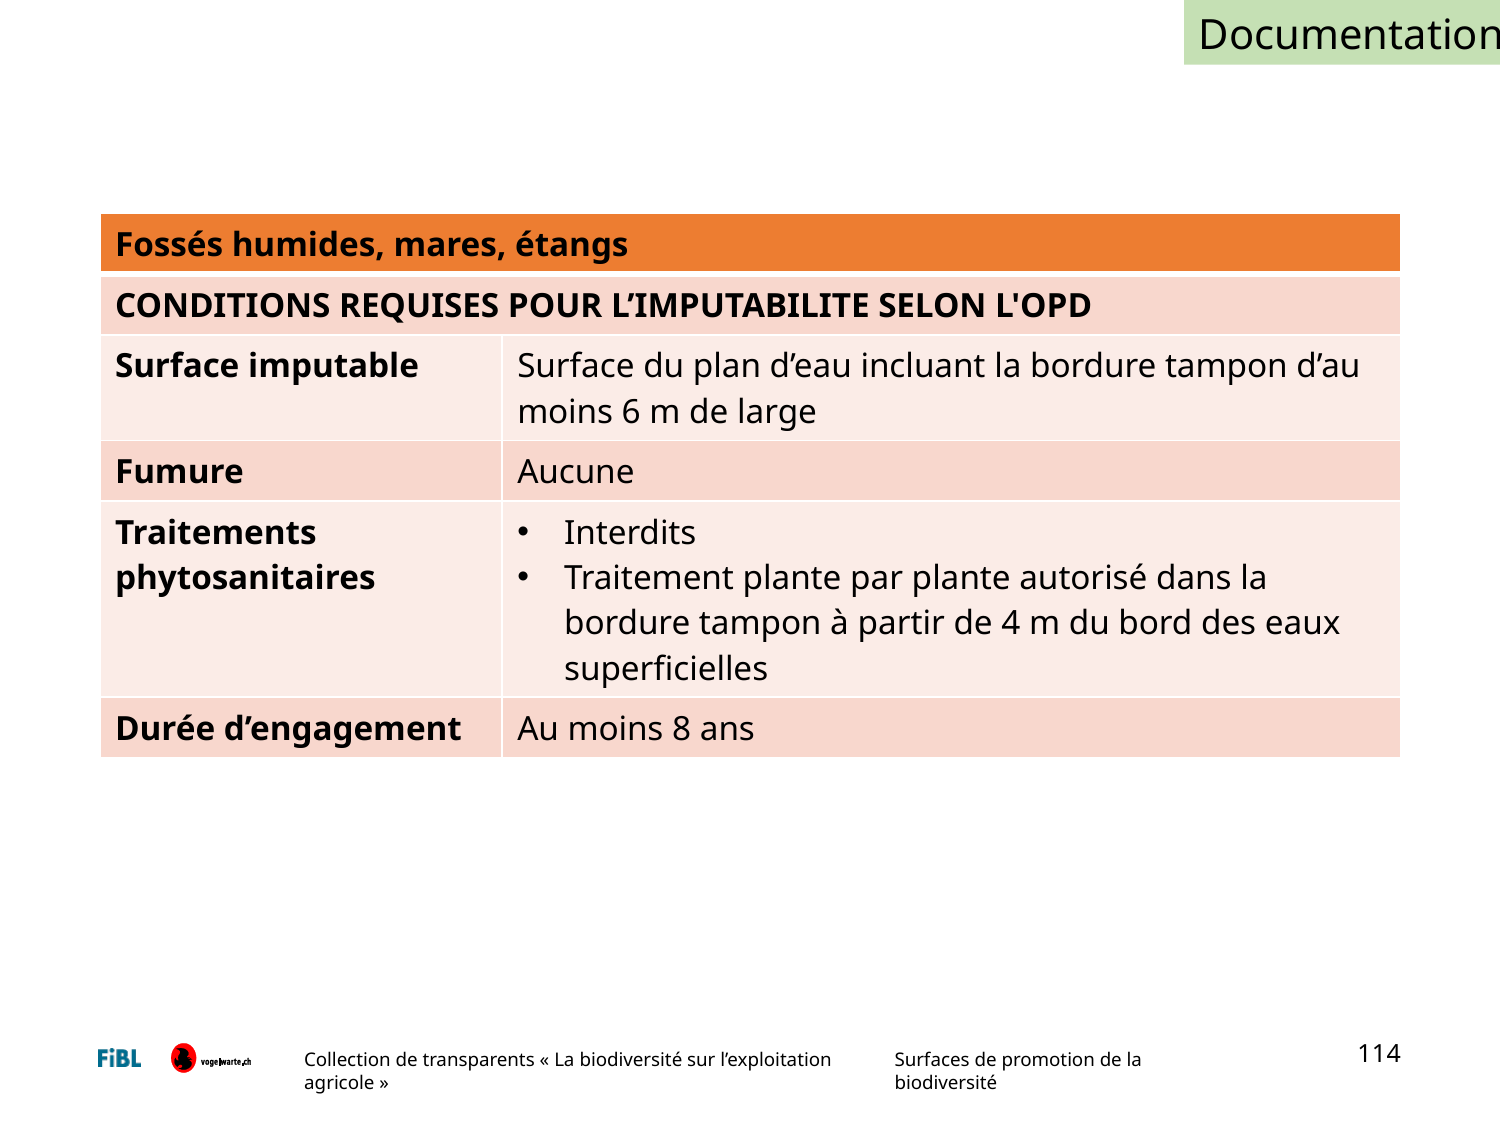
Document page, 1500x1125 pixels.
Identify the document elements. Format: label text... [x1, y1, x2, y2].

table_cell Aucune [503, 441, 1400, 500]
table_cell Surface du plan d’eau incluant la bordure tampon d’au moins 6 m de large [503, 336, 1400, 440]
table_cell Traitements phytosanitaires [101, 502, 501, 696]
table_cell Durée d’engagement [101, 698, 501, 757]
slide_number 114 [1270, 1020, 1401, 1080]
table_cell Fumure [101, 441, 501, 500]
table_cell Interdits Traitement plante par plante autorisé dans la bordure tampon à partir de 4 m du bord des eaux superficielles [503, 502, 1400, 696]
text_box Documentation [1184, 0, 1500, 65]
picture [98, 1048, 141, 1067]
table_cell Surface imputable [101, 336, 501, 440]
table_header Fossés humides, mares, étangs [101, 214, 1400, 271]
table_cell Au moins 8 ans [503, 698, 1400, 757]
table_cell CONDITIONS REQUISES POUR L’IMPUTABILITE SELON L'OPD [101, 277, 1400, 334]
